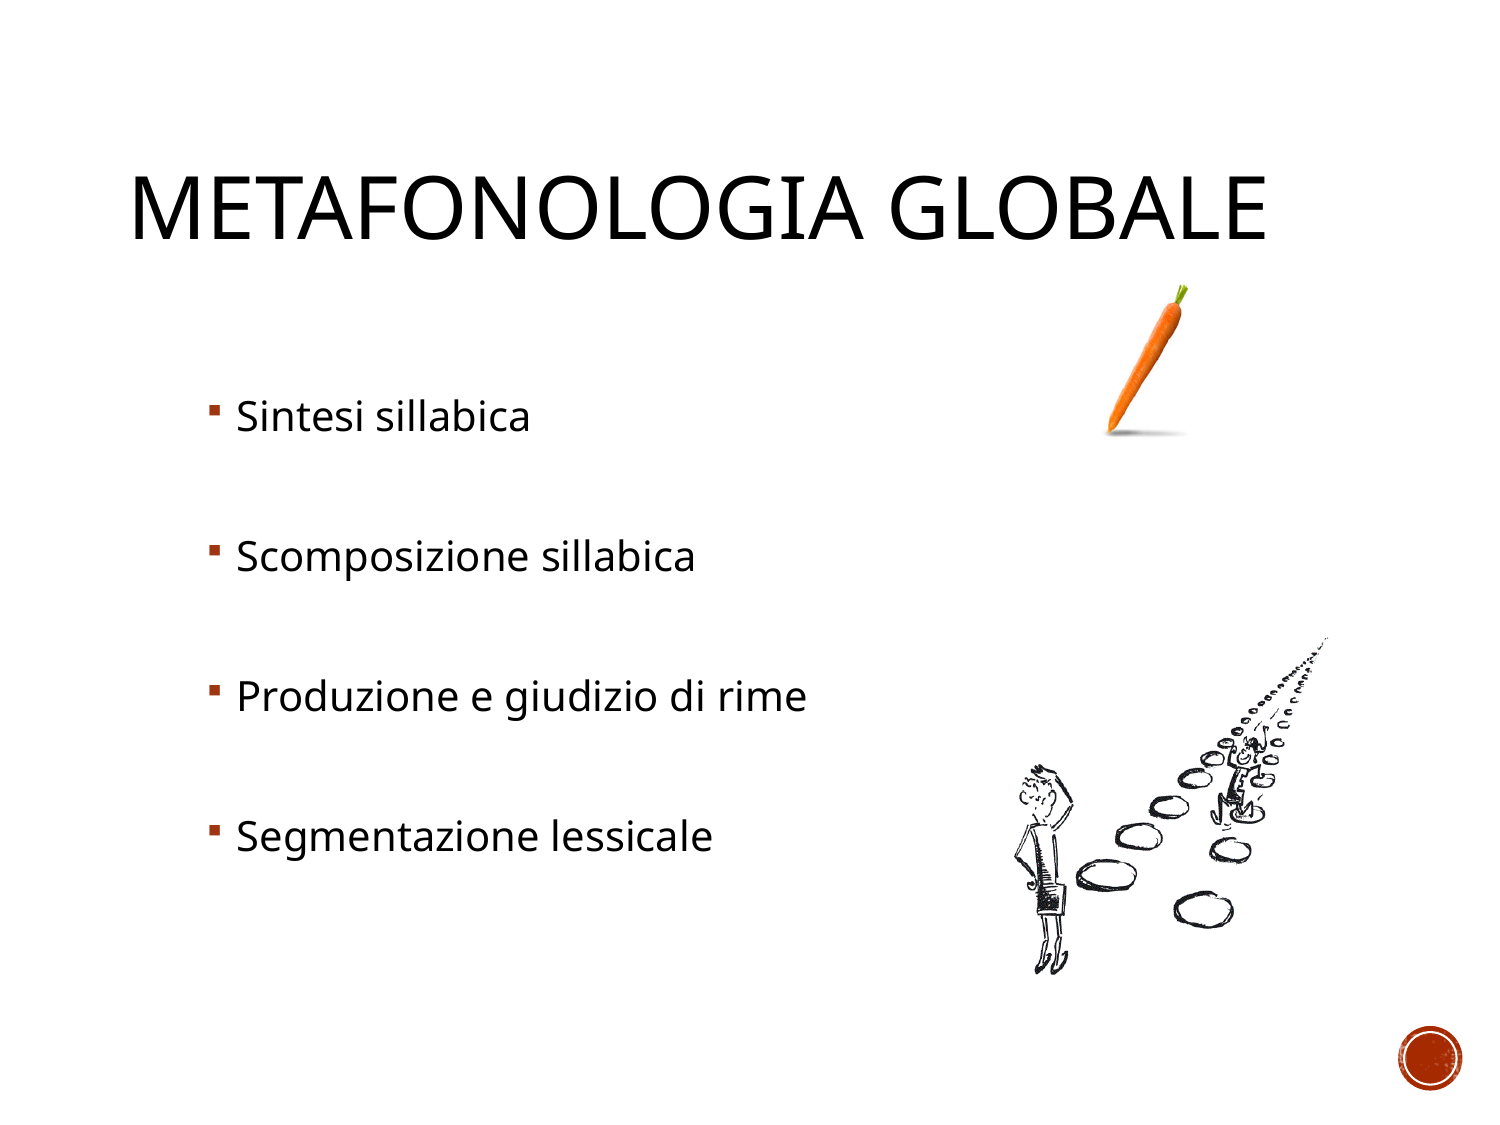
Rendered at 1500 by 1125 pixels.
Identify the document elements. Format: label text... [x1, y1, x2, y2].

picture [919, 601, 1373, 979]
title Metafonologia globale [112, 79, 1388, 344]
list Sintesi sillabica Scomposizione sillabica Produzione e giudizio di rime Segmentazione lessicale [191, 312, 1307, 1064]
picture [1100, 241, 1192, 439]
